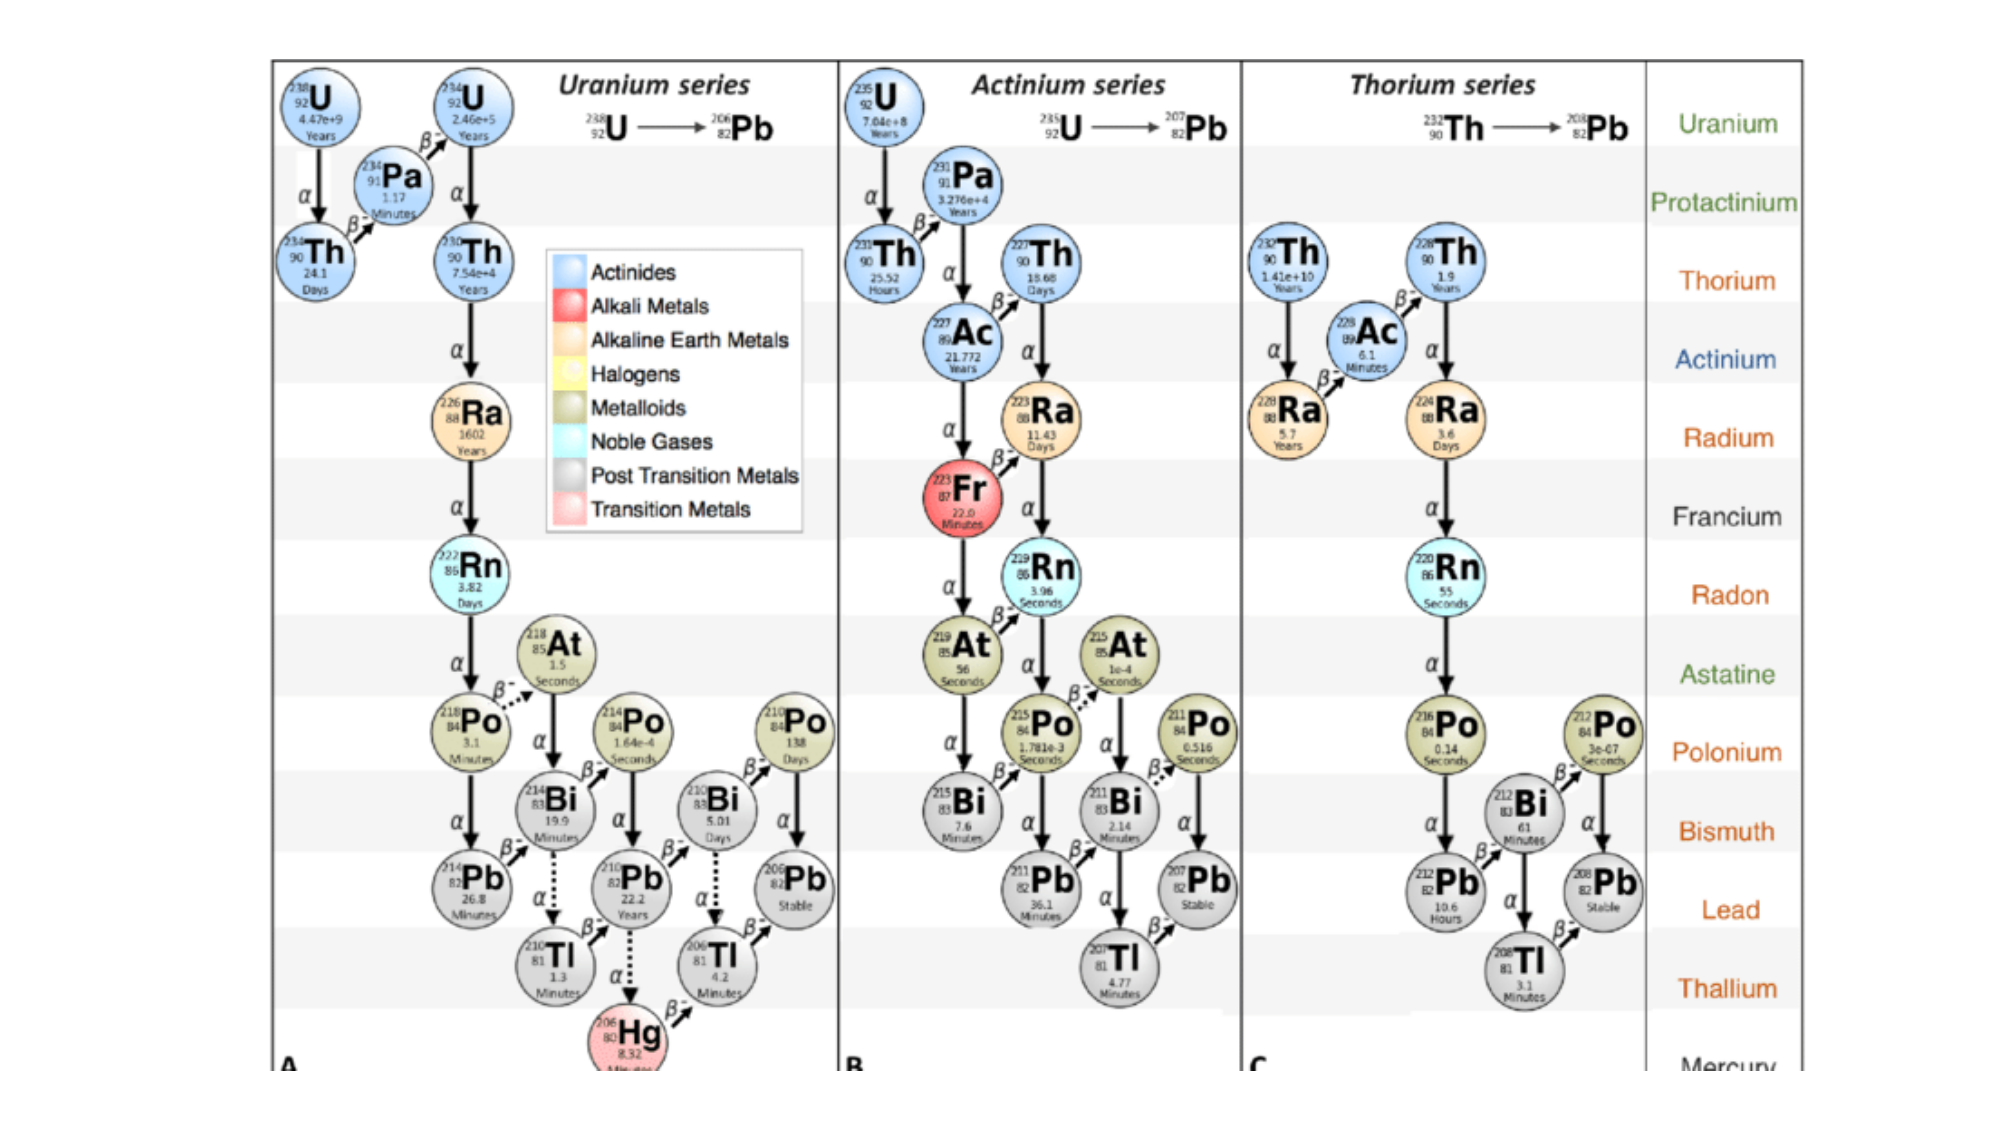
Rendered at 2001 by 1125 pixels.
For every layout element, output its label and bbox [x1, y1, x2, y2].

title [137, 52, 1863, 60]
list [267, 59, 1807, 1071]
